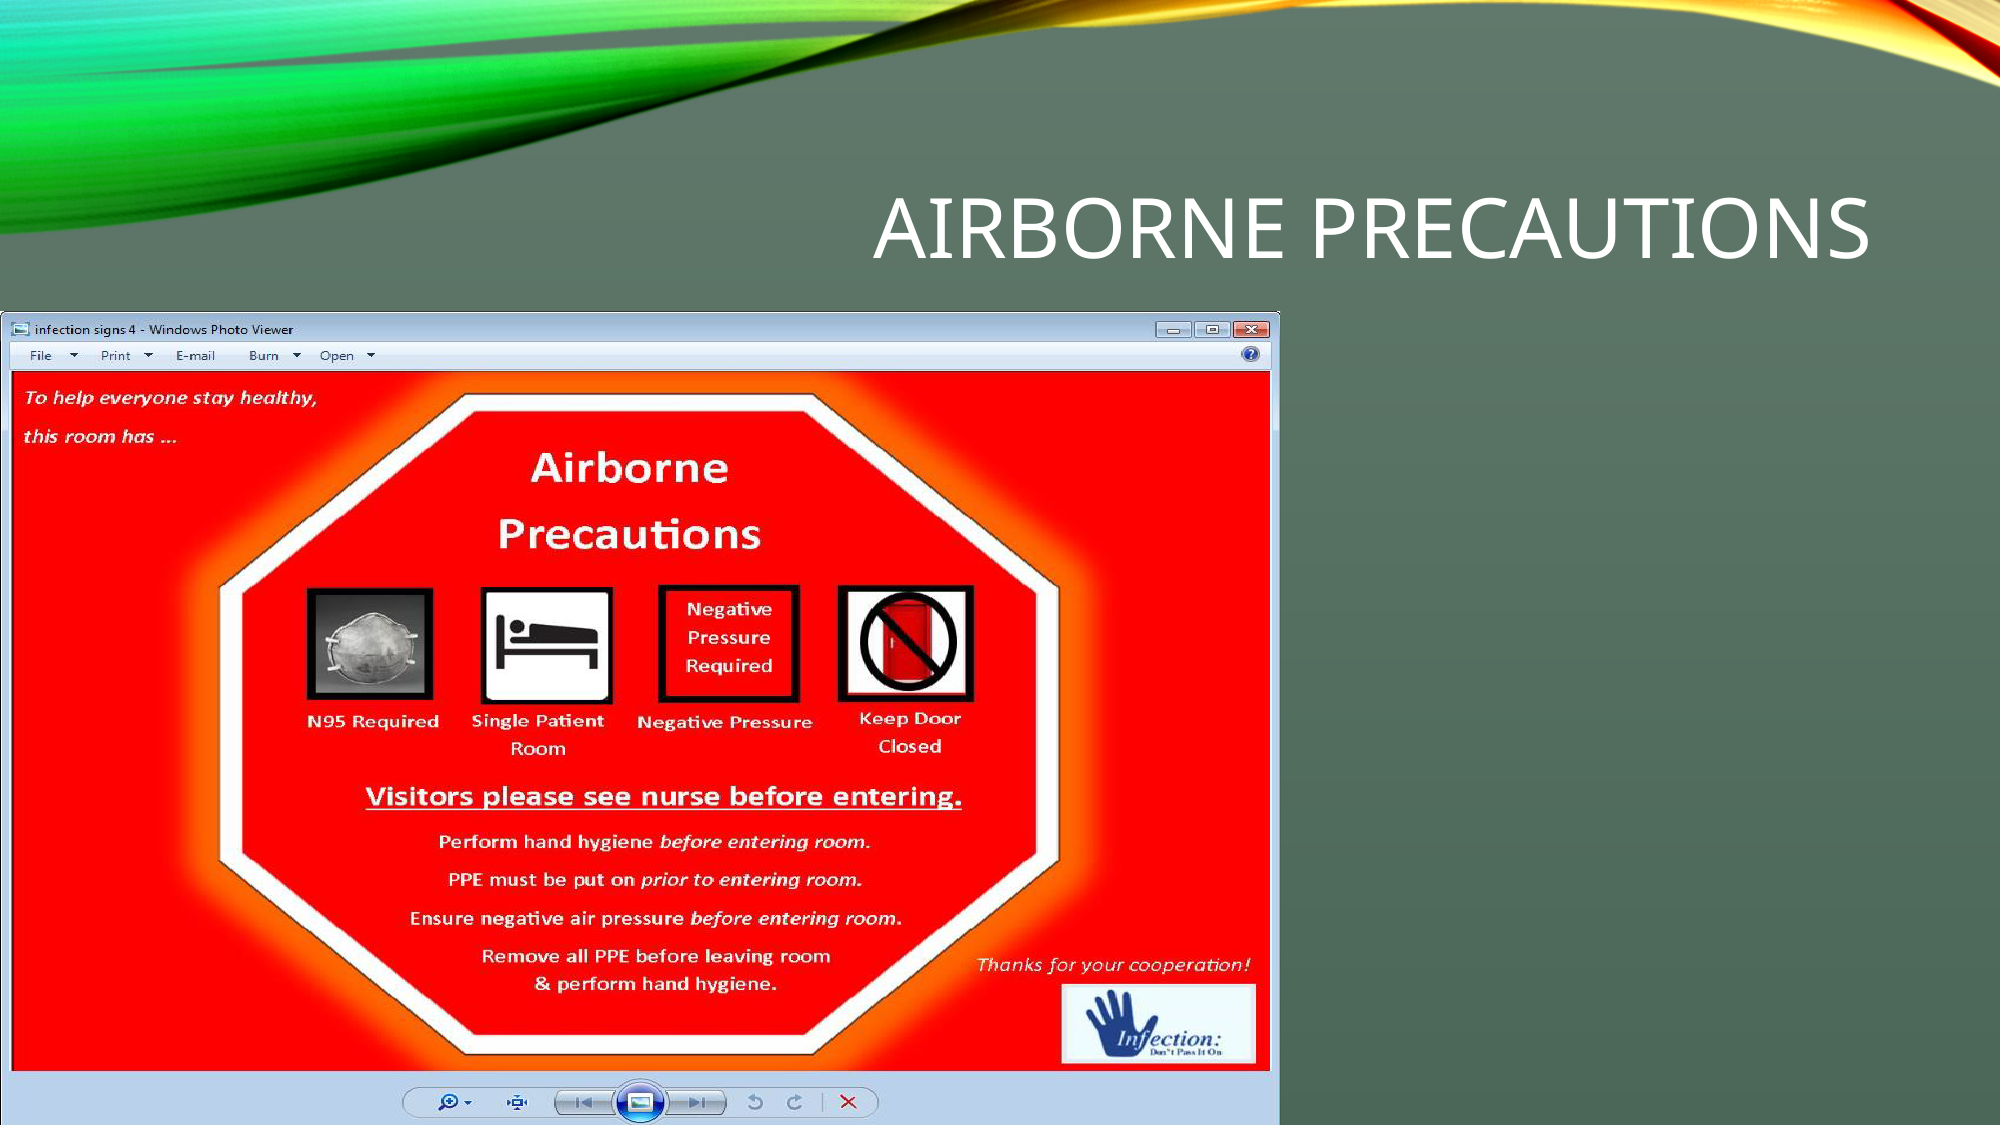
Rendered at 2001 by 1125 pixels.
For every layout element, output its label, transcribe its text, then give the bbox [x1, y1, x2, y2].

title Airborne Precautions [474, 125, 1888, 338]
picture [0, 0, 2000, 237]
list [0, 311, 1281, 1125]
